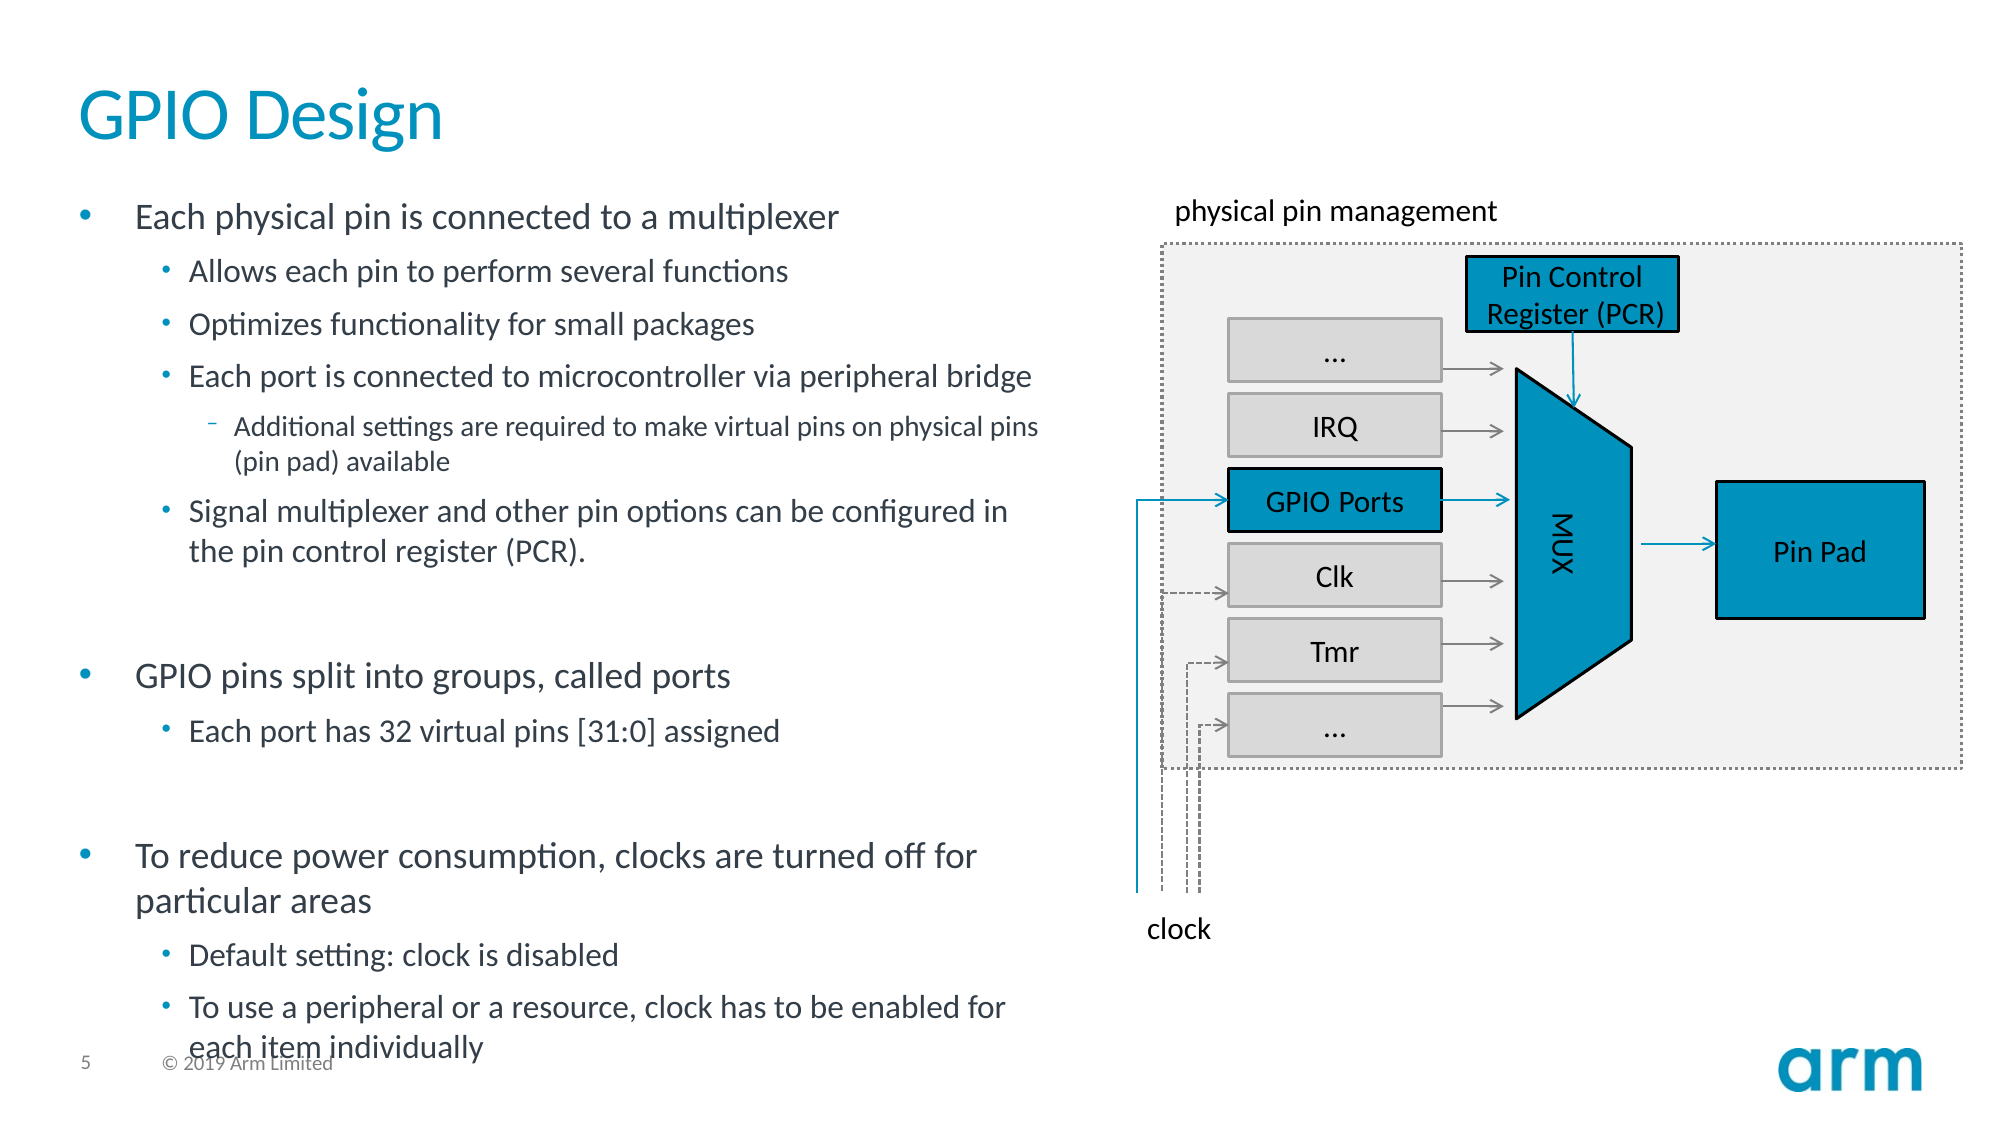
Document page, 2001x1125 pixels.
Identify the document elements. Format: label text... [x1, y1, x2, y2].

picture [1803, 1048, 1922, 1092]
title GPIO Design [78, 78, 1922, 186]
picture [1778, 1072, 1794, 1092]
picture [1889, 1048, 1903, 1053]
picture [1788, 1056, 1812, 1083]
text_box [1133, 182, 1962, 961]
picture [1778, 1048, 1794, 1067]
list Each physical pin is connected to a multiplexer Allows each pin to perform several functions Optimizes functionality for small packages Each port is connected to microcontroller via peripheral bridge Additional settings are required to make virtual pins on physical pins (pin pad) available Signal multiplexer and other pin options can be configured in the pin control register (PCR). GPIO pins split into groups, called ports Each port has 32 virtual pins [31:0] assigned To reduce power consumption, clocks are turned off for particular areas Default setting: clock is disabled To use a peripheral or a resource, clock has to be enabled for each item individually [78, 192, 1058, 1004]
picture [1911, 1048, 1922, 1062]
